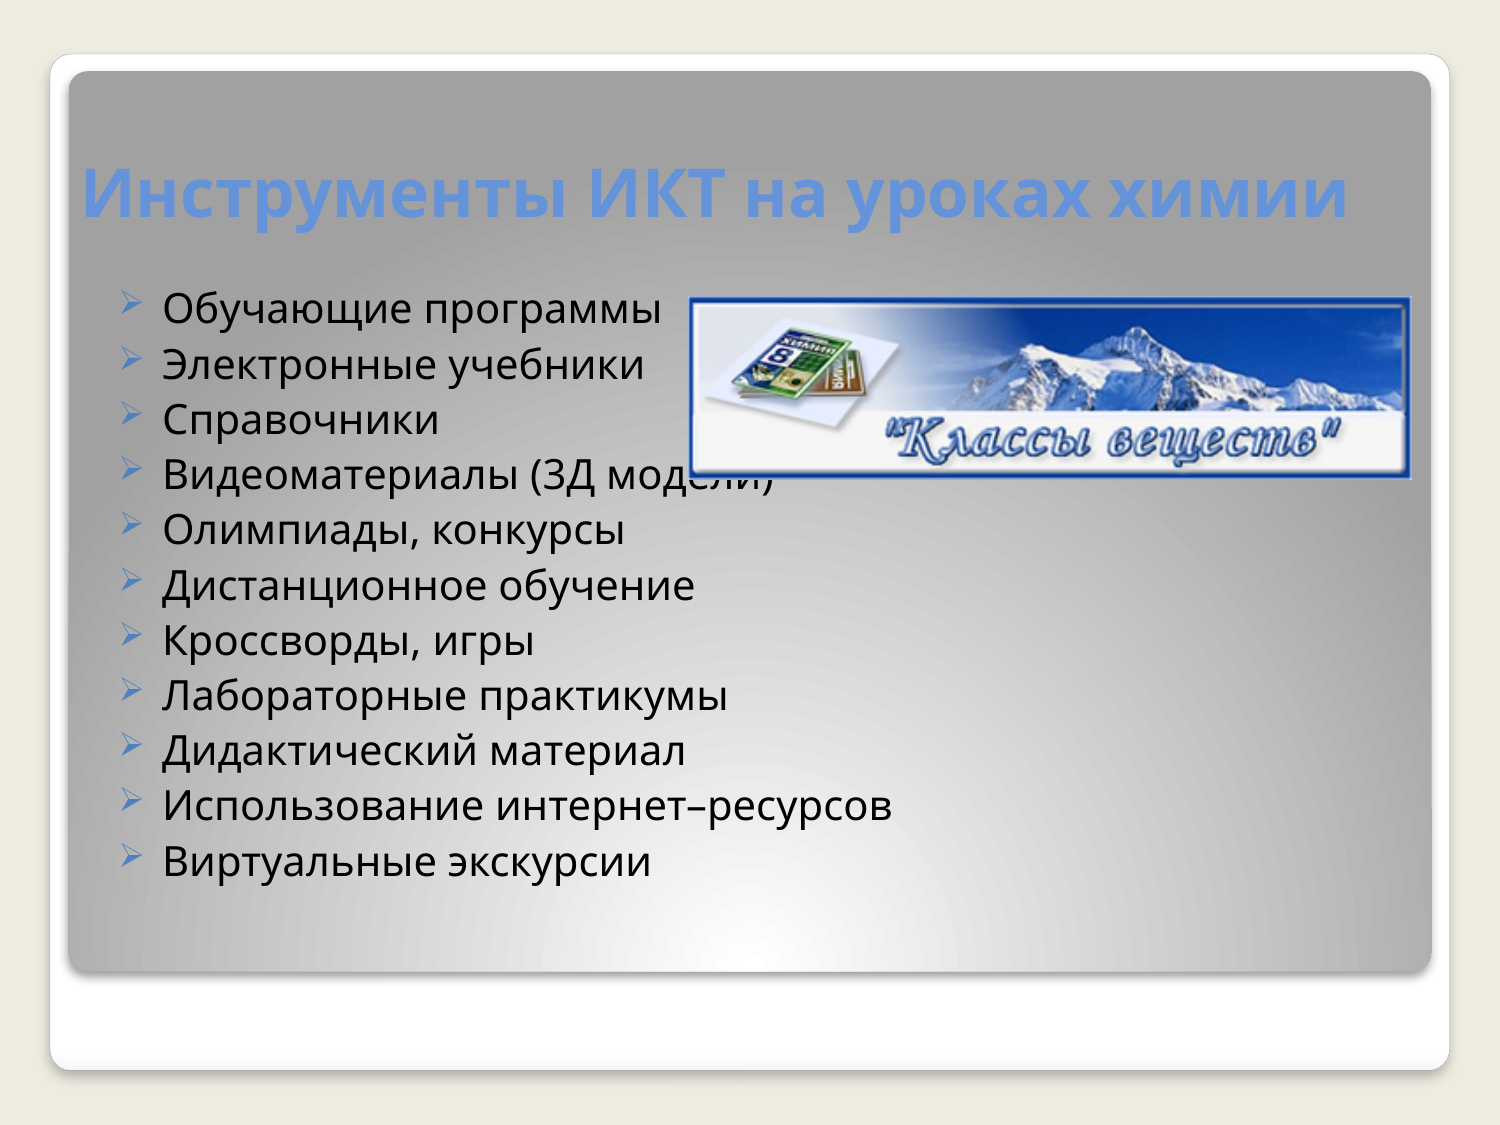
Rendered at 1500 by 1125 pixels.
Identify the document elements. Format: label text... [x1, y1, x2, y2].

picture [688, 296, 1412, 481]
list Обучающие программы Электронные учебники Справочники Видеоматериалы (3Д модели) Олимпиады, конкурсы Дистанционное обучение Кроссворды, игры Лабораторные практикумы Дидактический материал Использование интернет–ресурсов Виртуальные экскурсии [88, 267, 1412, 1000]
title Инструменты ИКТ на уроках химии [53, 66, 1396, 239]
